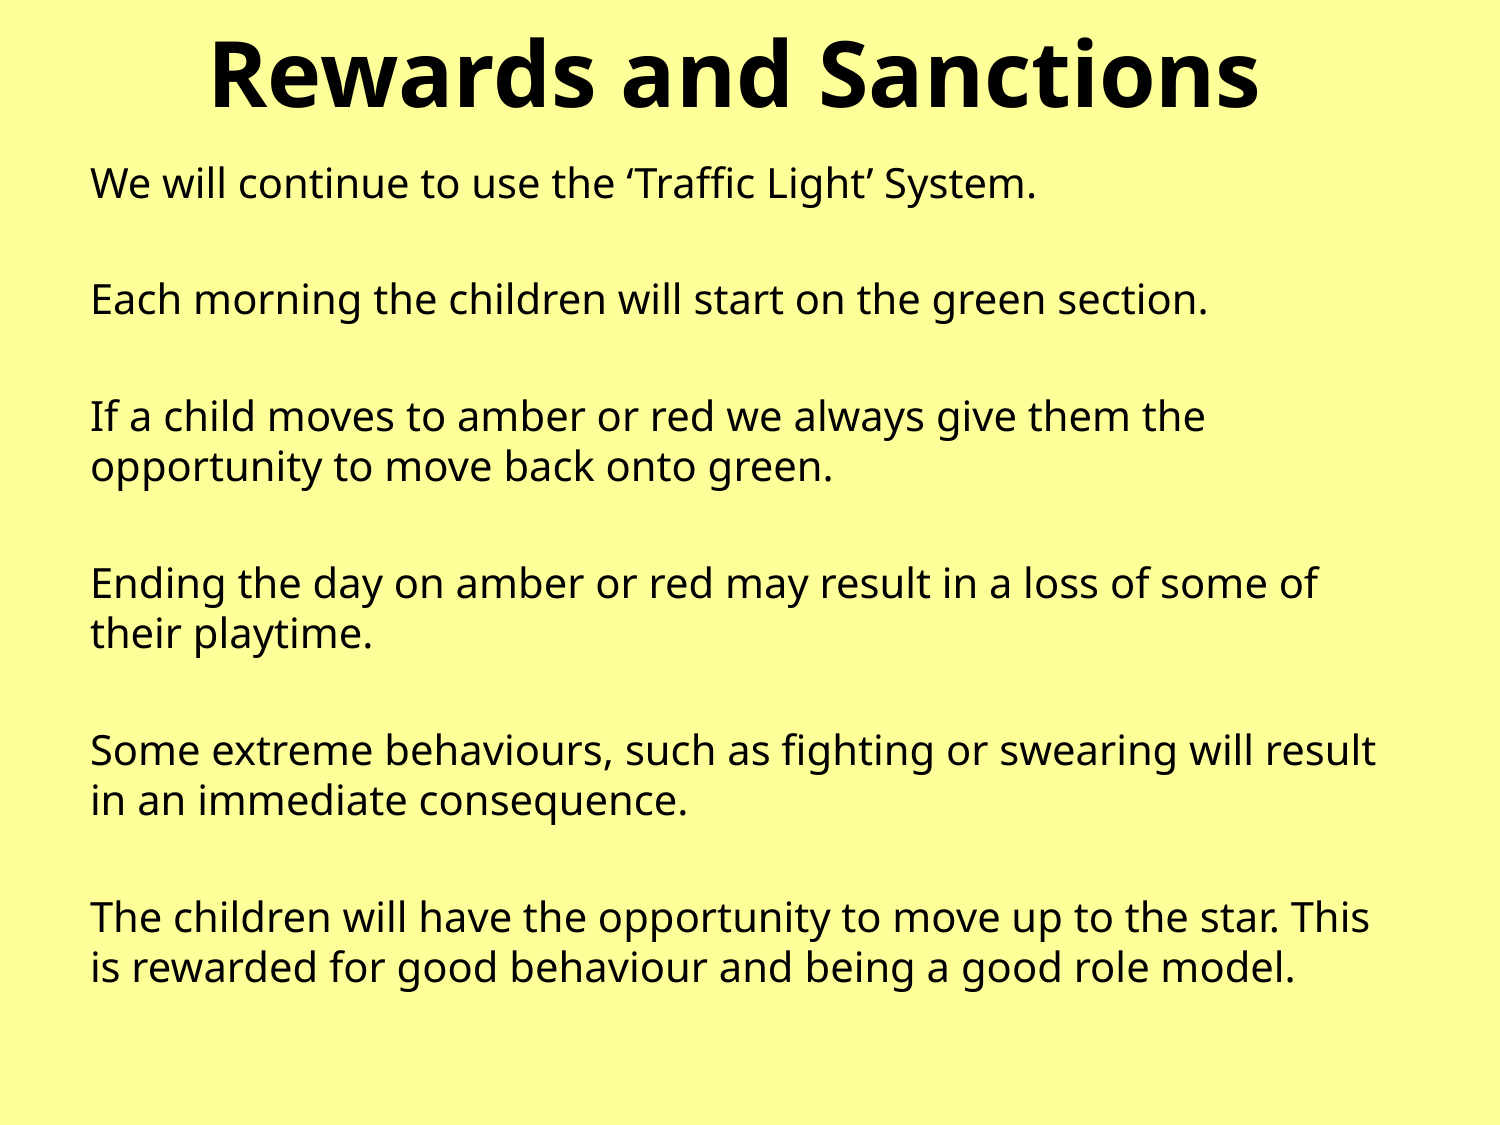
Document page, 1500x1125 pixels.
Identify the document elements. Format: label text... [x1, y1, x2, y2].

title Rewards and Sanctions [59, 0, 1410, 165]
list We will continue to use the ‘Traffic Light’ System. Each morning the children will start on the green section. If a child moves to amber or red we always give them the opportunity to move back onto green. Ending the day on amber or red may result in a loss of some of their playtime. Some extreme behaviours, such as fighting or swearing will result in an immediate consequence. The children will have the opportunity to move up to the star. This is rewarded for good behaviour and being a good role model. [75, 148, 1425, 1100]
